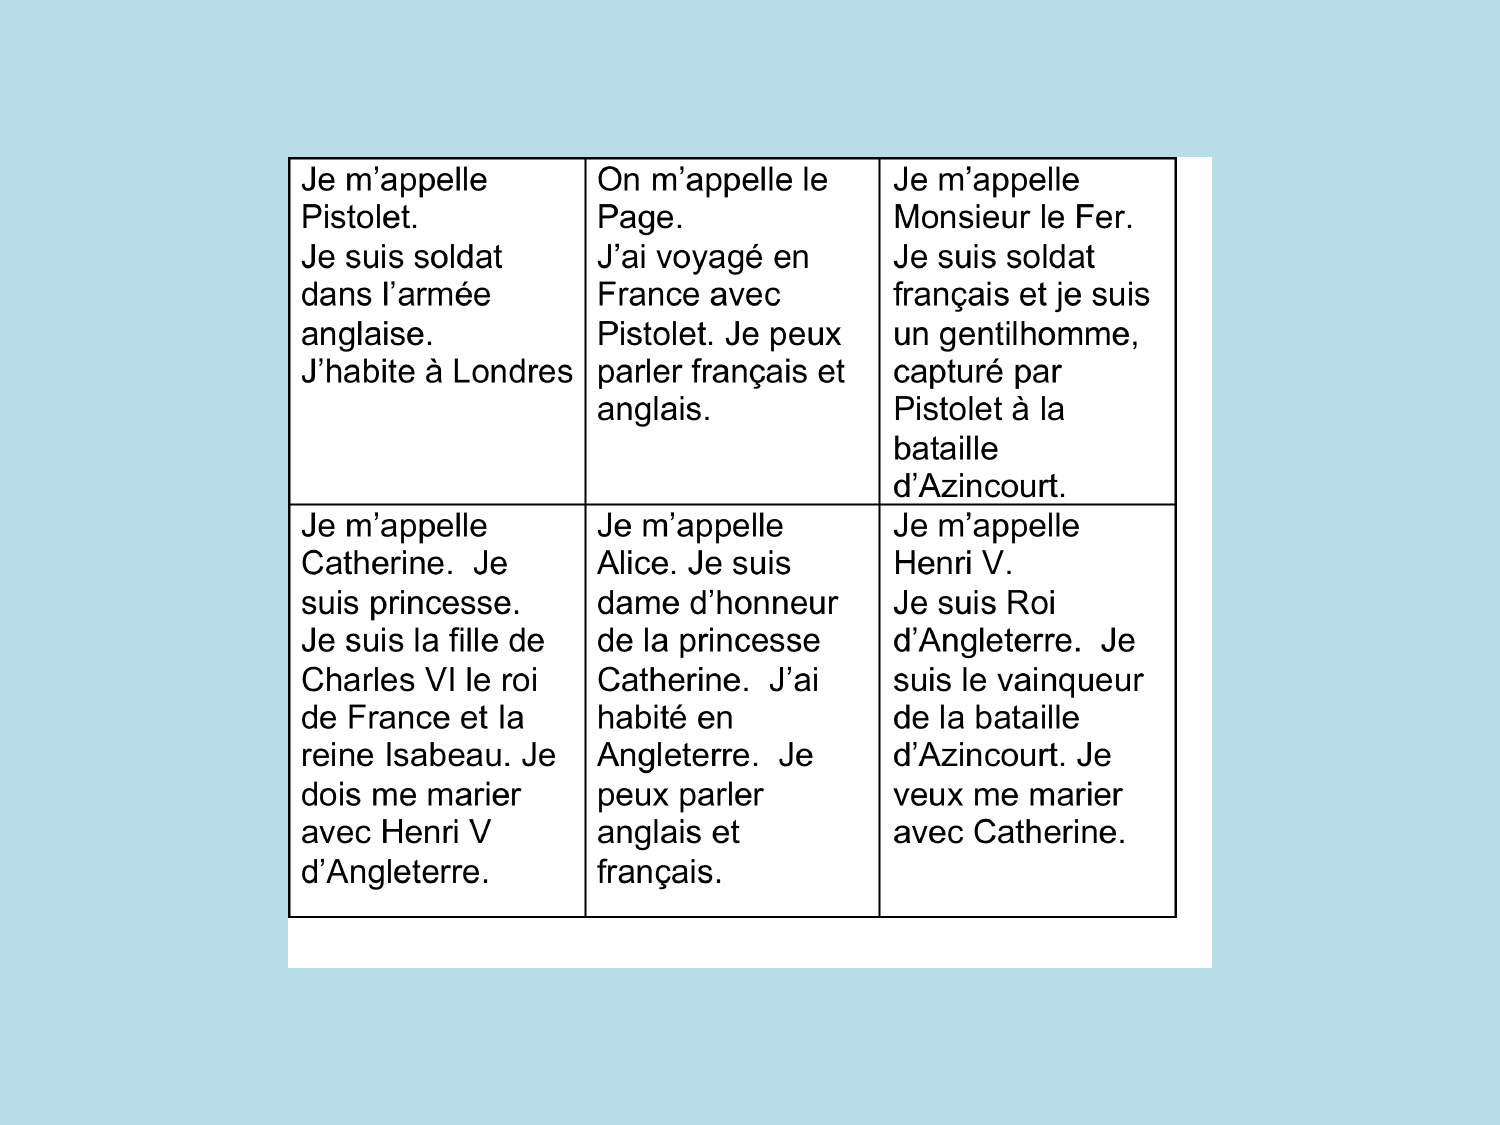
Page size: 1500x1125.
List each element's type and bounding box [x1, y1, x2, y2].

text_box [288, 156, 1212, 968]
